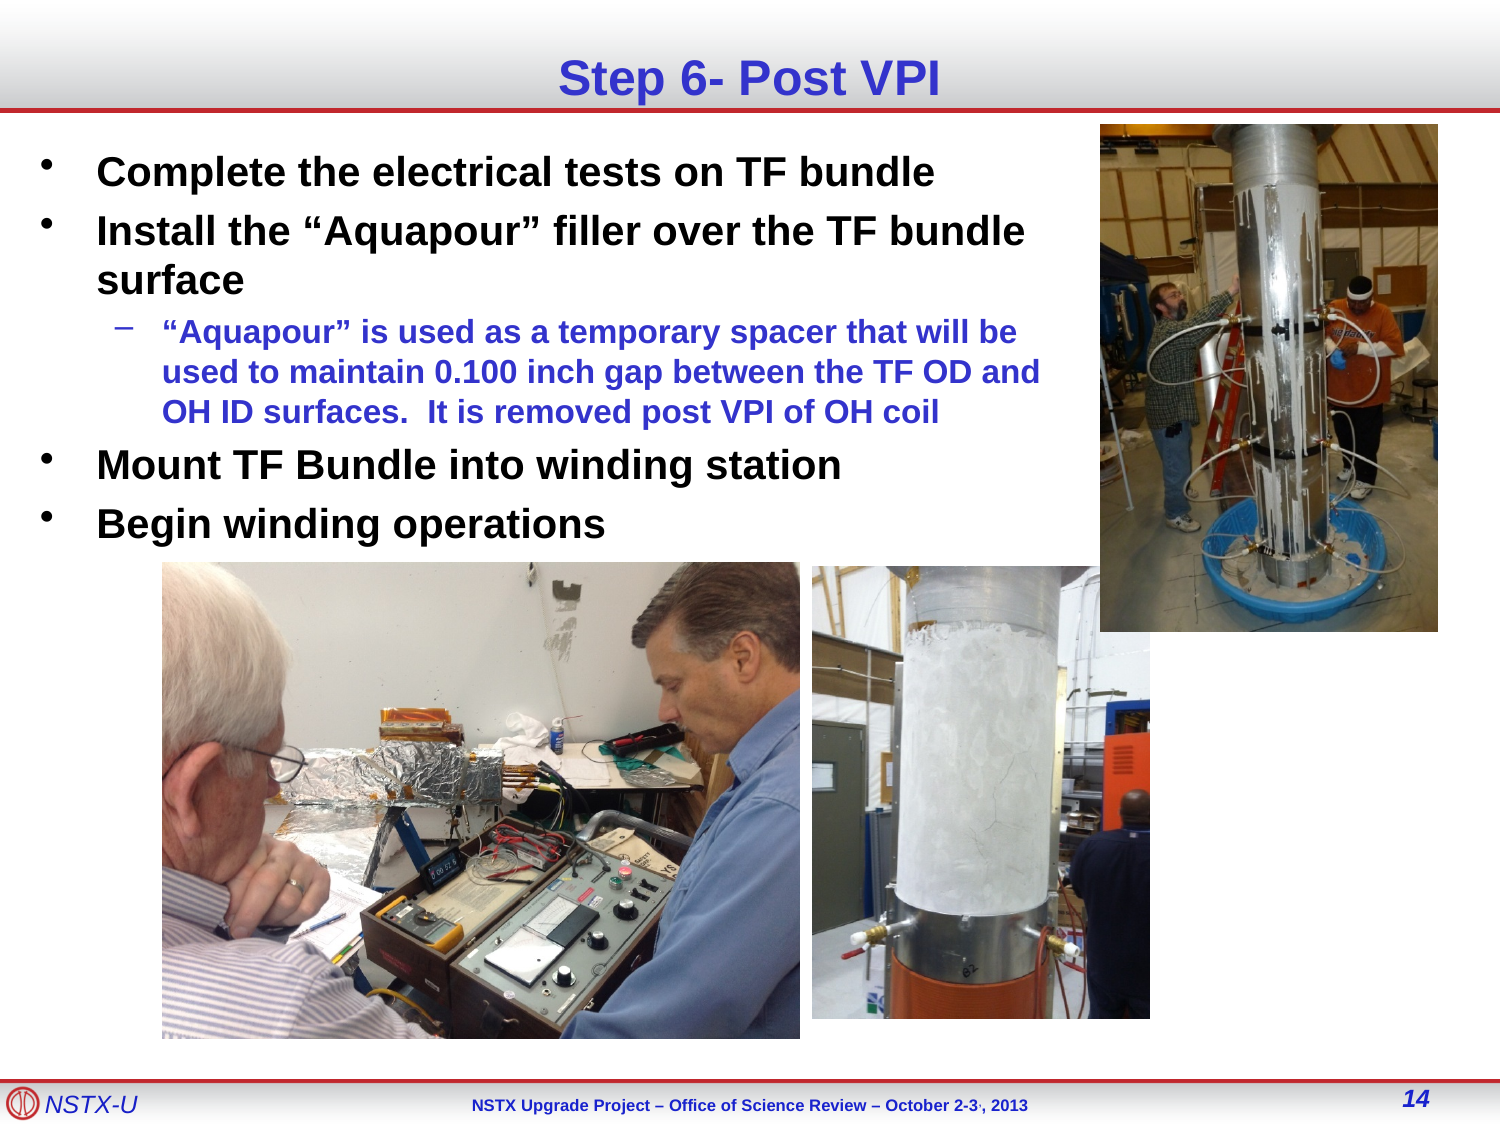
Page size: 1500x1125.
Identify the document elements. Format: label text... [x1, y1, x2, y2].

picture [162, 562, 801, 1039]
picture [0, 1079, 1500, 1125]
picture [812, 124, 1438, 1019]
title Step 6- Post VPI [0, 0, 1500, 150]
list Complete the electrical tests on TF bundle Install the “Aquapour” filler over the TF bundle surface “Aquapour” is used as a temporary spacer that will be used to maintain 0.100 inch gap between the TF OD and OH ID surfaces. It is removed post VPI of OH coil Mount TF Bundle into winding station Begin winding operations [24, 137, 1075, 1063]
